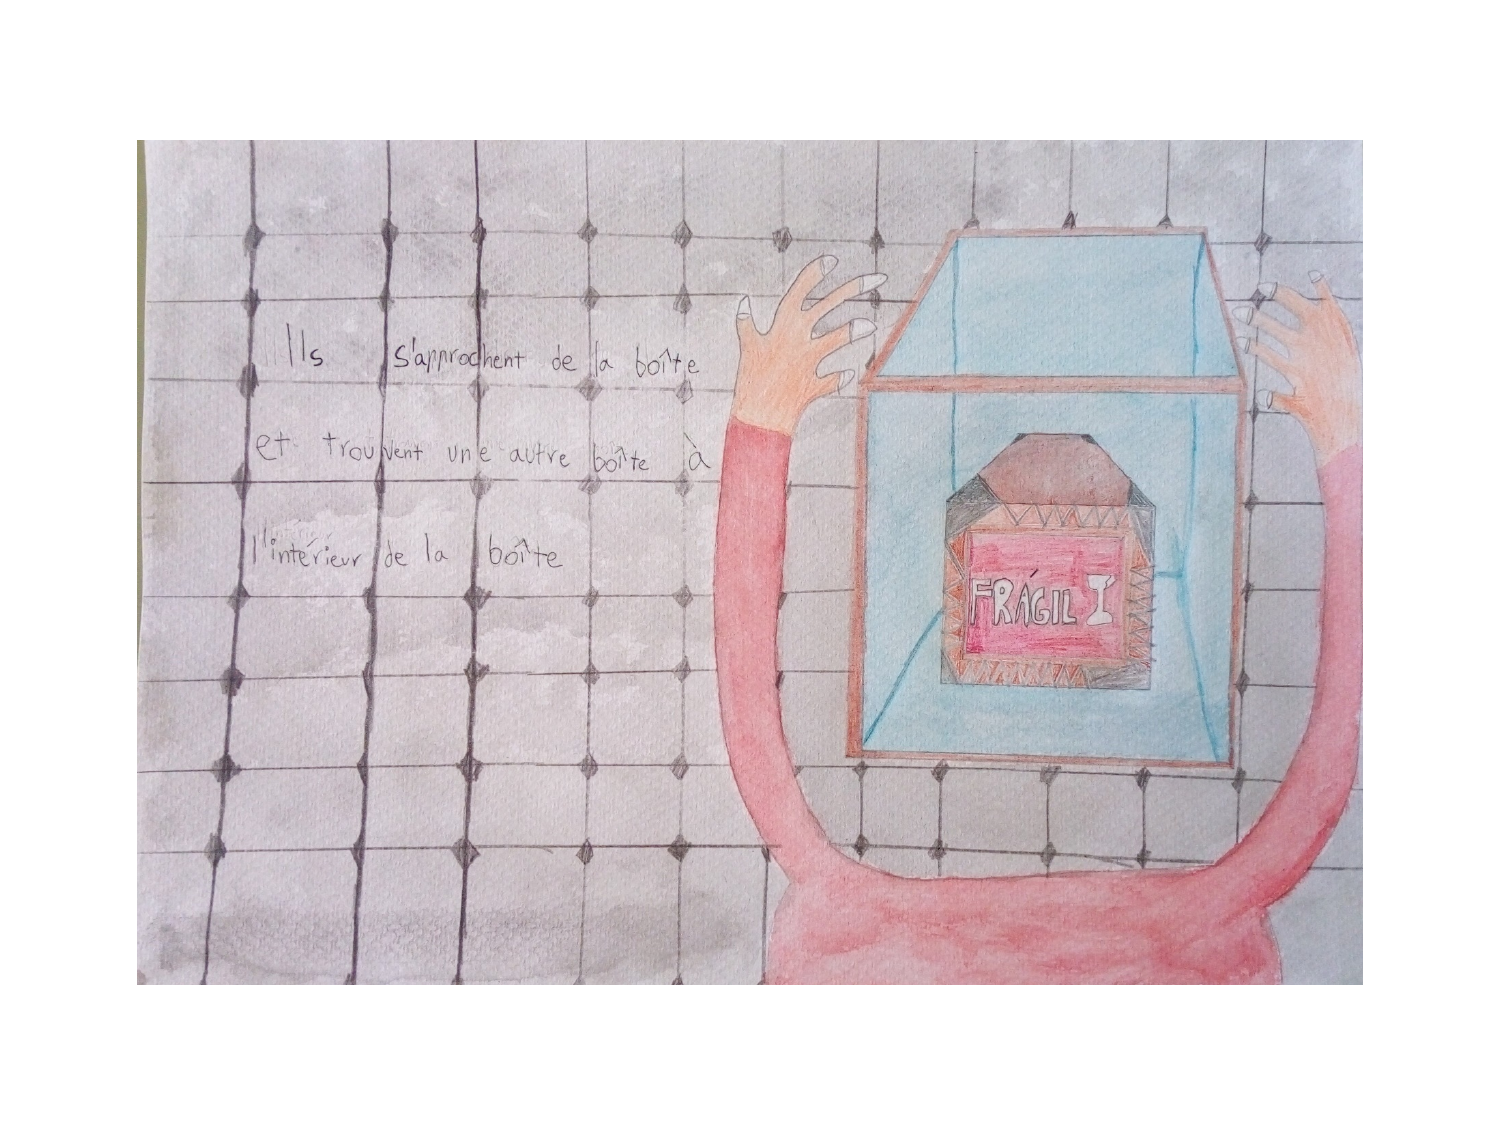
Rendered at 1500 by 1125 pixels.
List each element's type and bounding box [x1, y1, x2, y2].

picture [137, 140, 1363, 985]
